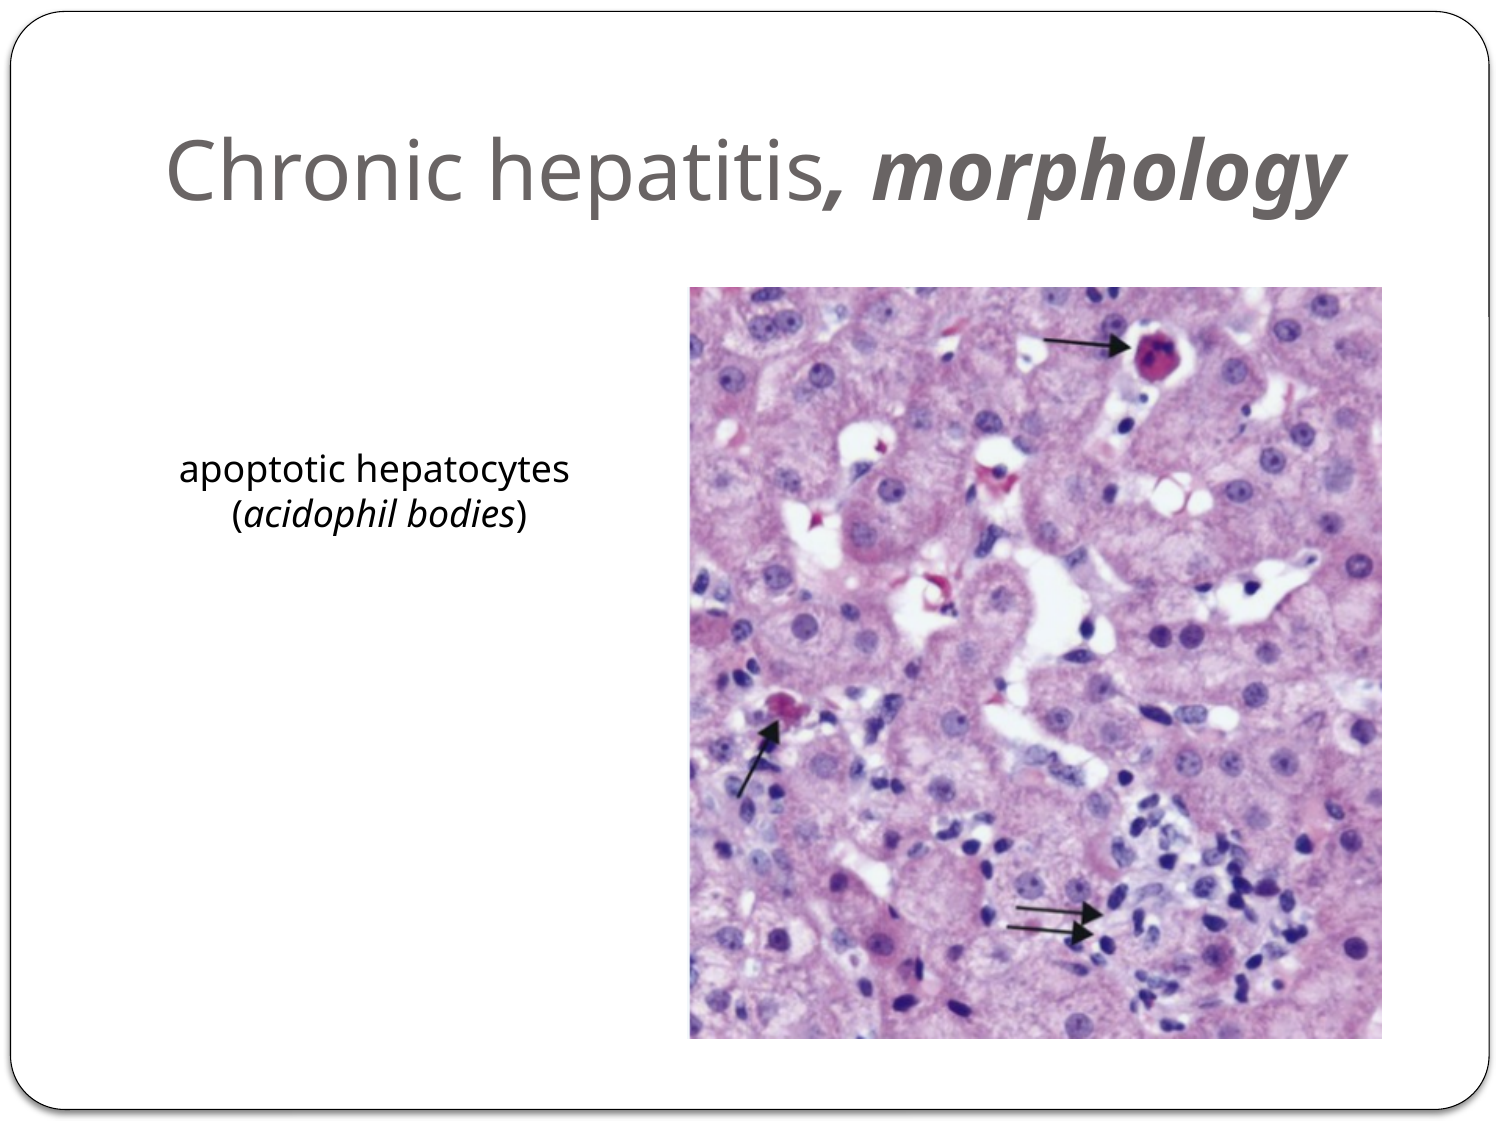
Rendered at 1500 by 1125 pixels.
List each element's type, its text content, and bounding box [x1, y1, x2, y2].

text_box apoptotic hepatocytes (acidophil bodies) [163, 437, 595, 543]
picture [687, 287, 1382, 1040]
title Chronic hepatitis, morphology [150, 45, 1425, 233]
